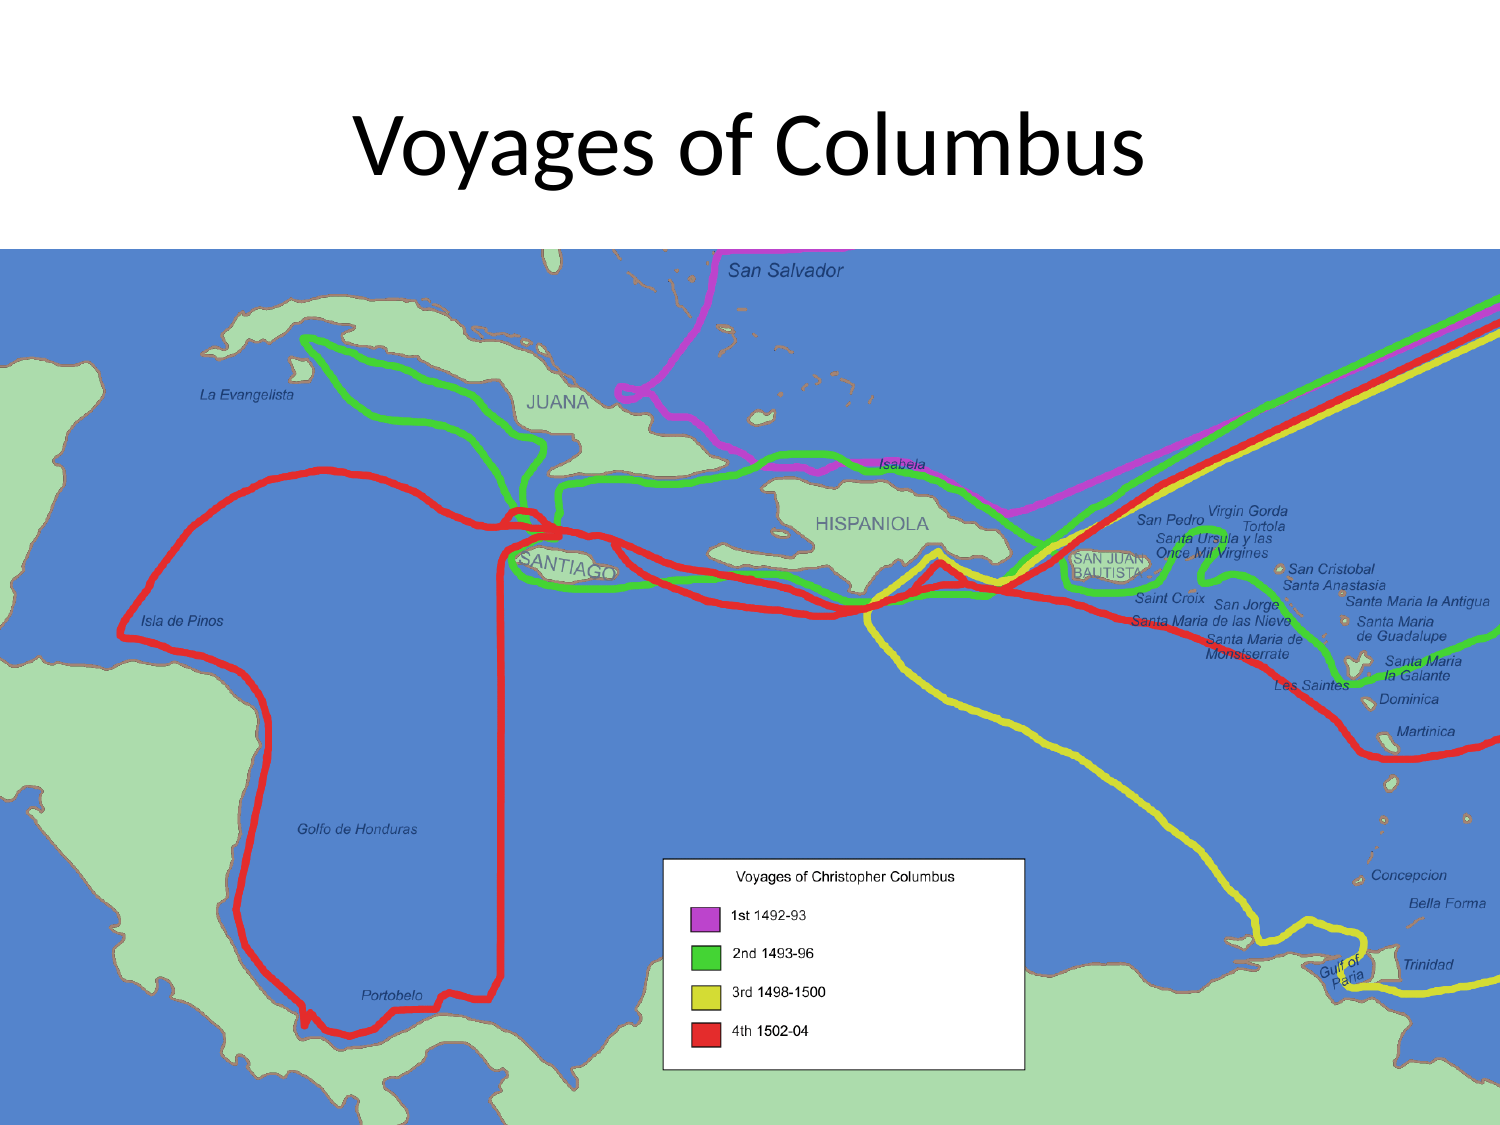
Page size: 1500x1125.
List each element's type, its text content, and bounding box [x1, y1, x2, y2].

title Voyages of Columbus [75, 45, 1425, 233]
picture [0, 249, 1500, 1125]
